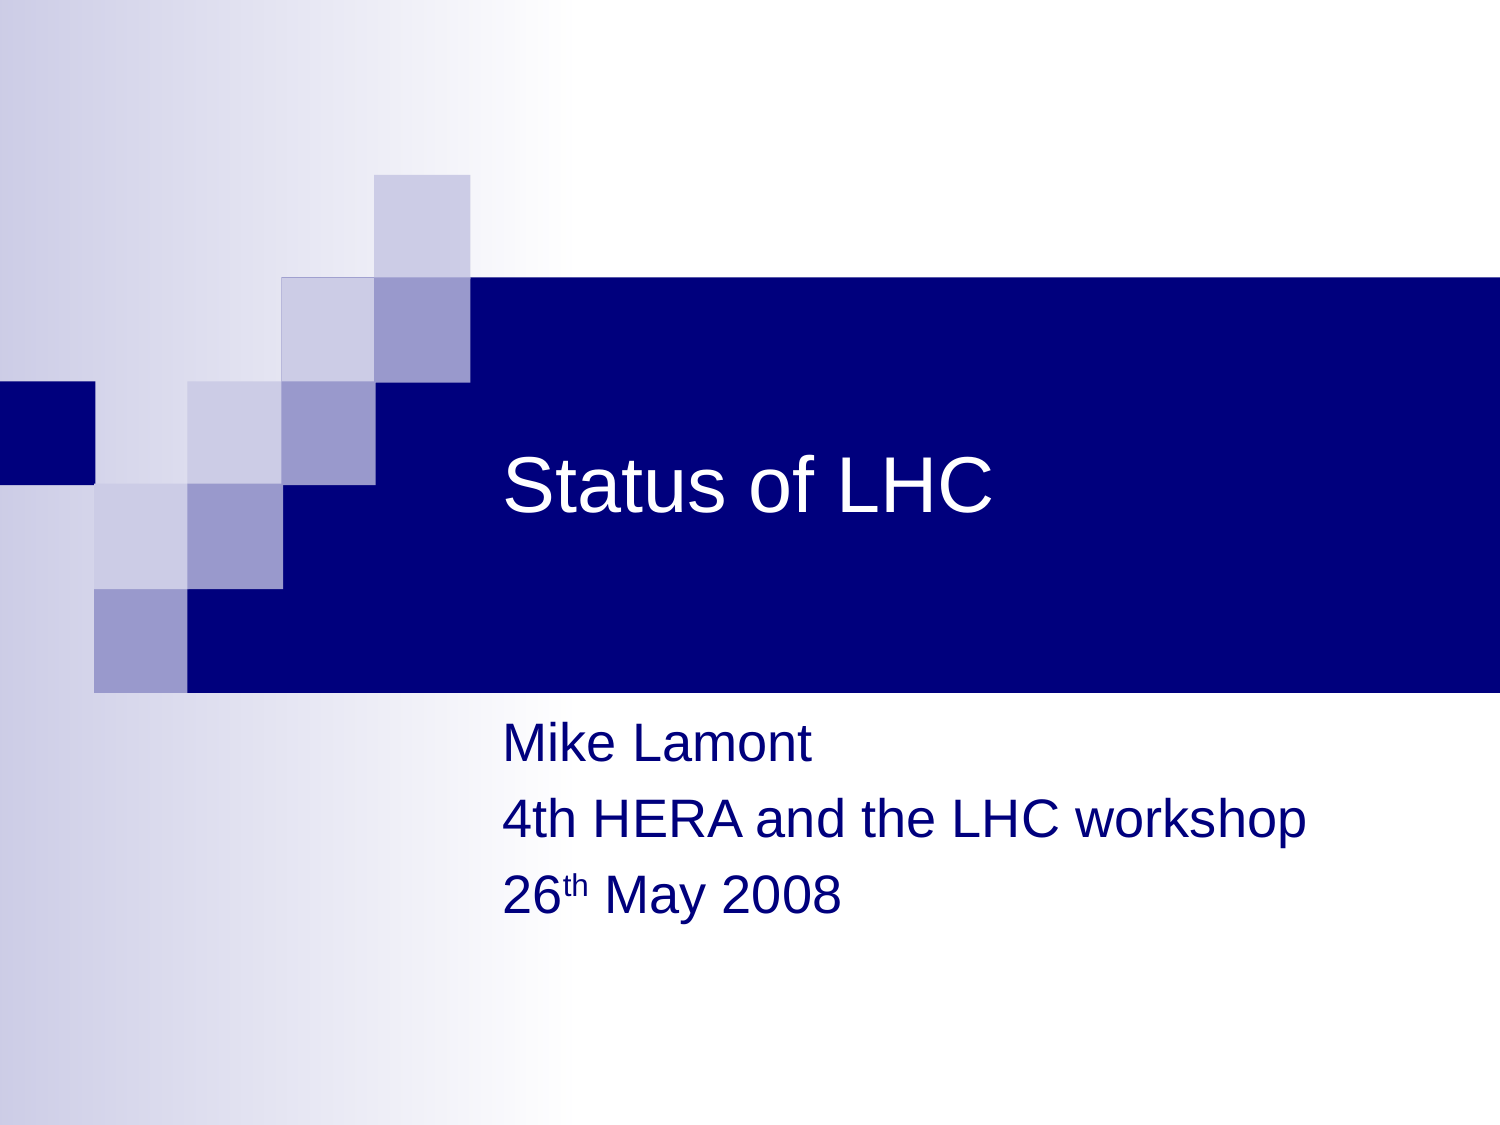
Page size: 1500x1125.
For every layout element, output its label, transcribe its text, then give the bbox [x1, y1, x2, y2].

title Status of LHC [487, 299, 1476, 663]
subtitle Mike Lamont 4th HERA and the LHC workshop 26th May 2008 [487, 699, 1476, 988]
